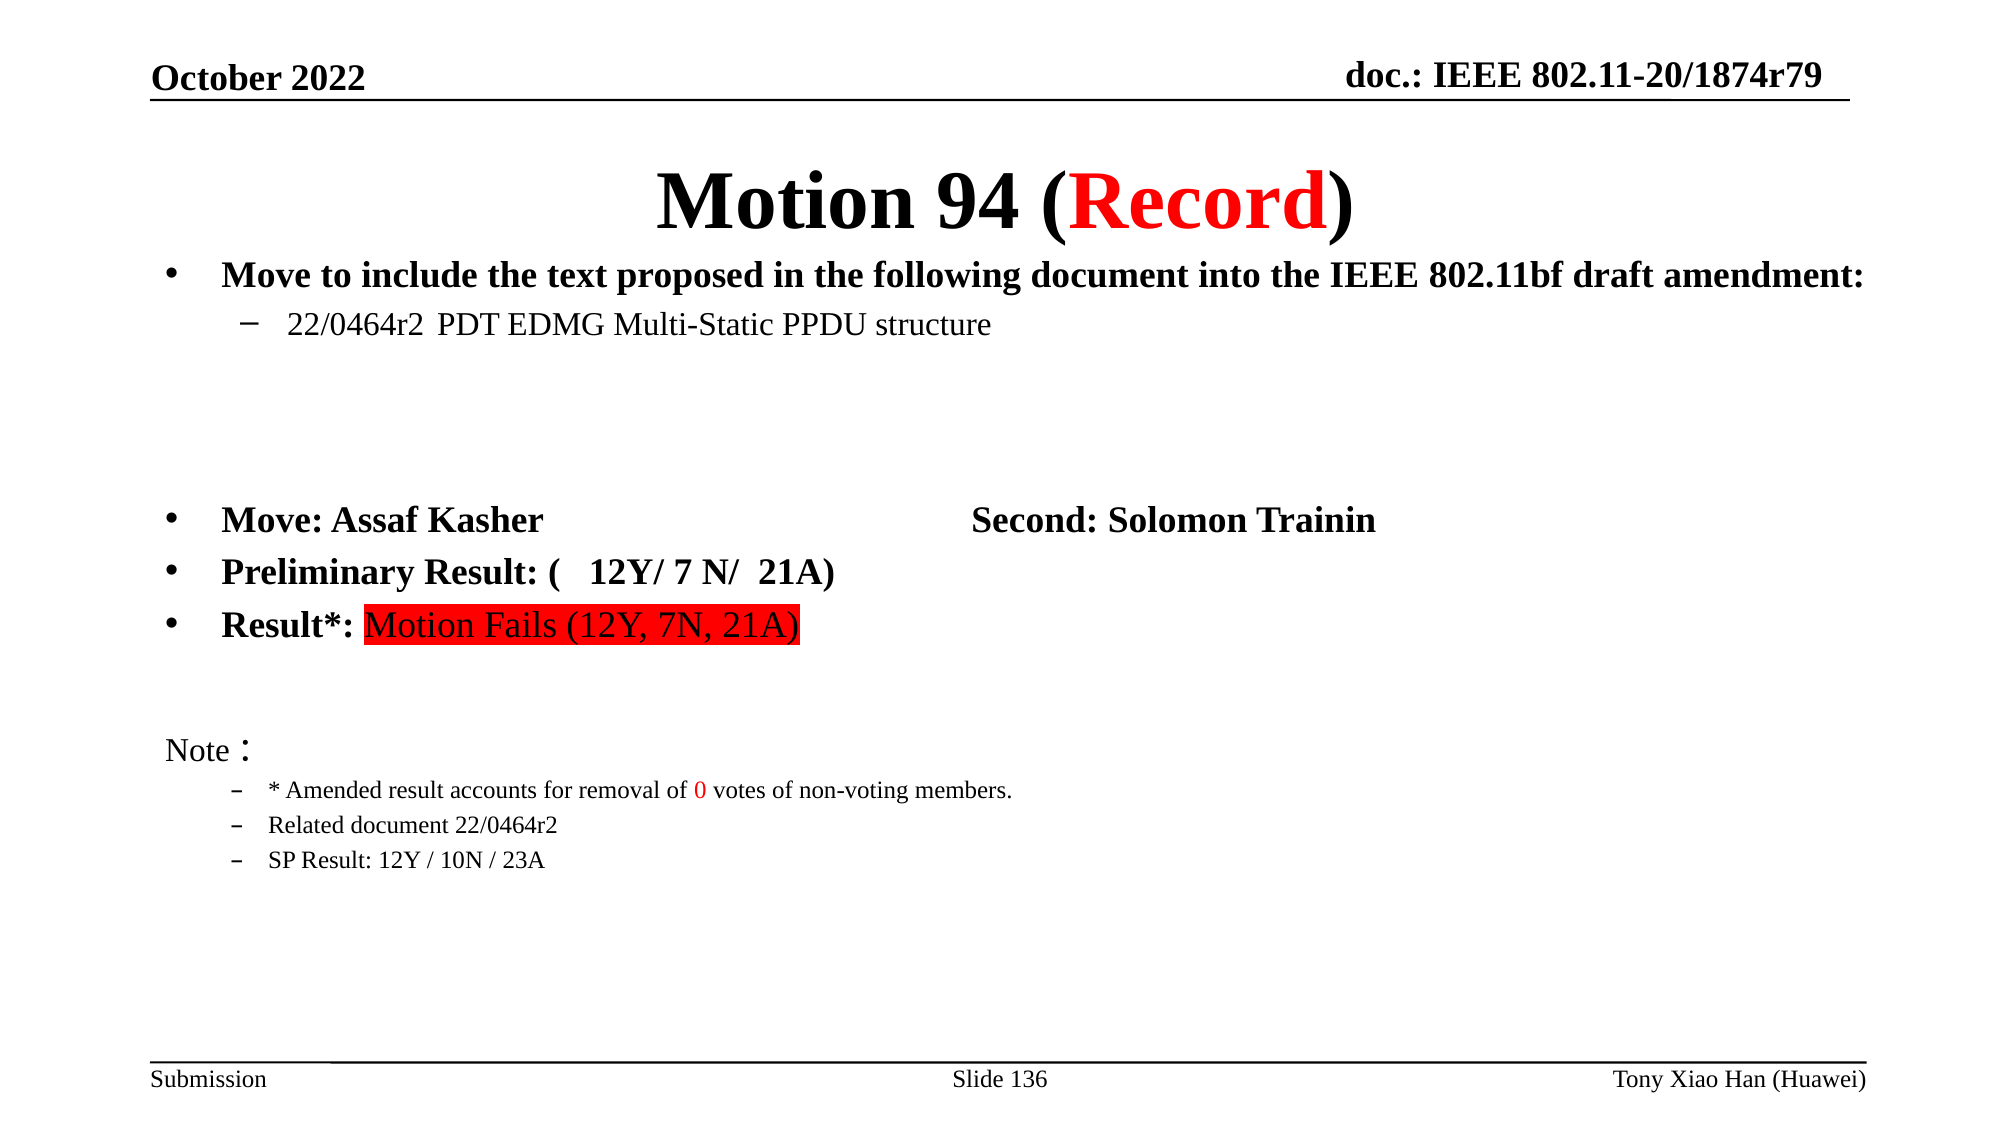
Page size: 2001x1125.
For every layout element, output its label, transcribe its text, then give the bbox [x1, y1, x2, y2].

text_box Motion 94 (Record) [368, 137, 1644, 212]
text_box Move to include the text proposed in the following document into the IEEE 802.11bf draft amendment: 22/0464r2 PDT EDMG Multi-Static PPDU structure Move: Assaf Kasher Second: Solomon Trainin Preliminary Result: ( 12Y/ 7 N/ 21A) Result*: Motion Fails (12Y, 7N, 21A) Note： * Amended result accounts for removal of 0 votes of non-voting members. Related document 22/0464r2 SP Result: 12Y / 10N / 23A [150, 212, 1900, 900]
